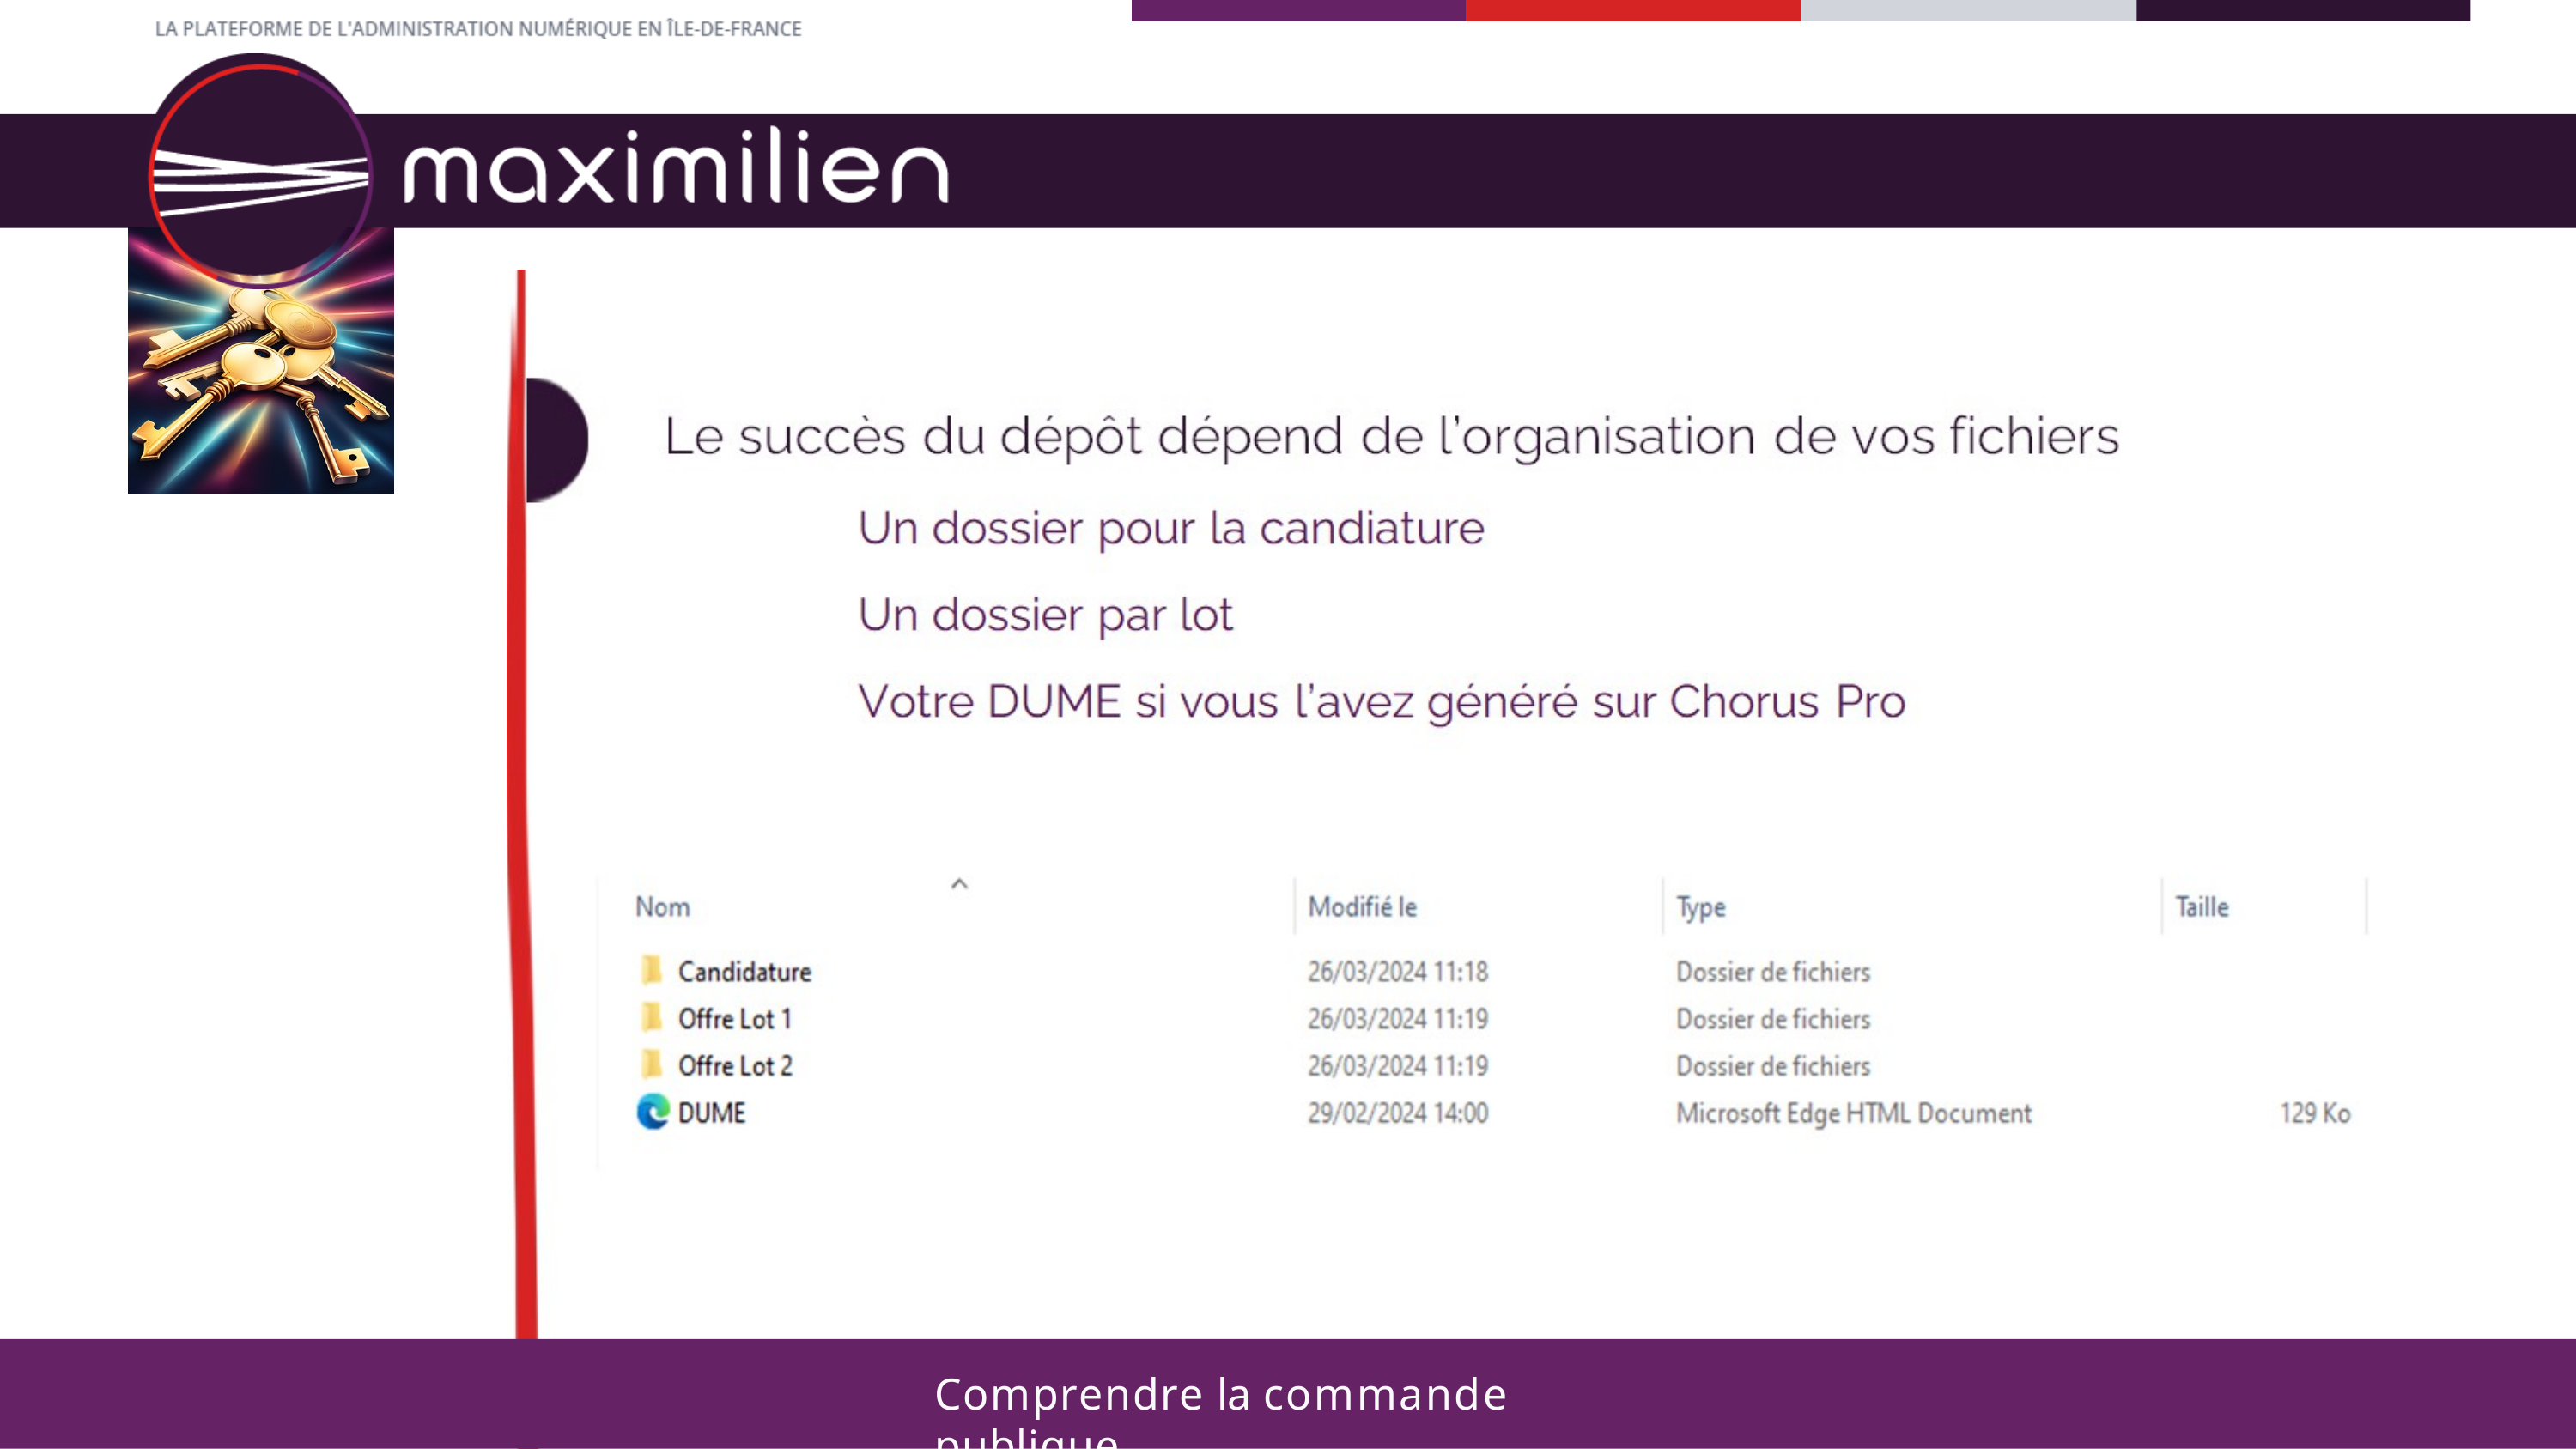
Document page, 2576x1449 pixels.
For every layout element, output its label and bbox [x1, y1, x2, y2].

text_box [127, 52, 949, 494]
text_box [953, 113, 2576, 228]
text_box [0, 113, 123, 228]
text_box [1131, 0, 2137, 22]
text_box [2138, 0, 2471, 21]
picture [155, 16, 803, 39]
text_box [0, 270, 2576, 1449]
